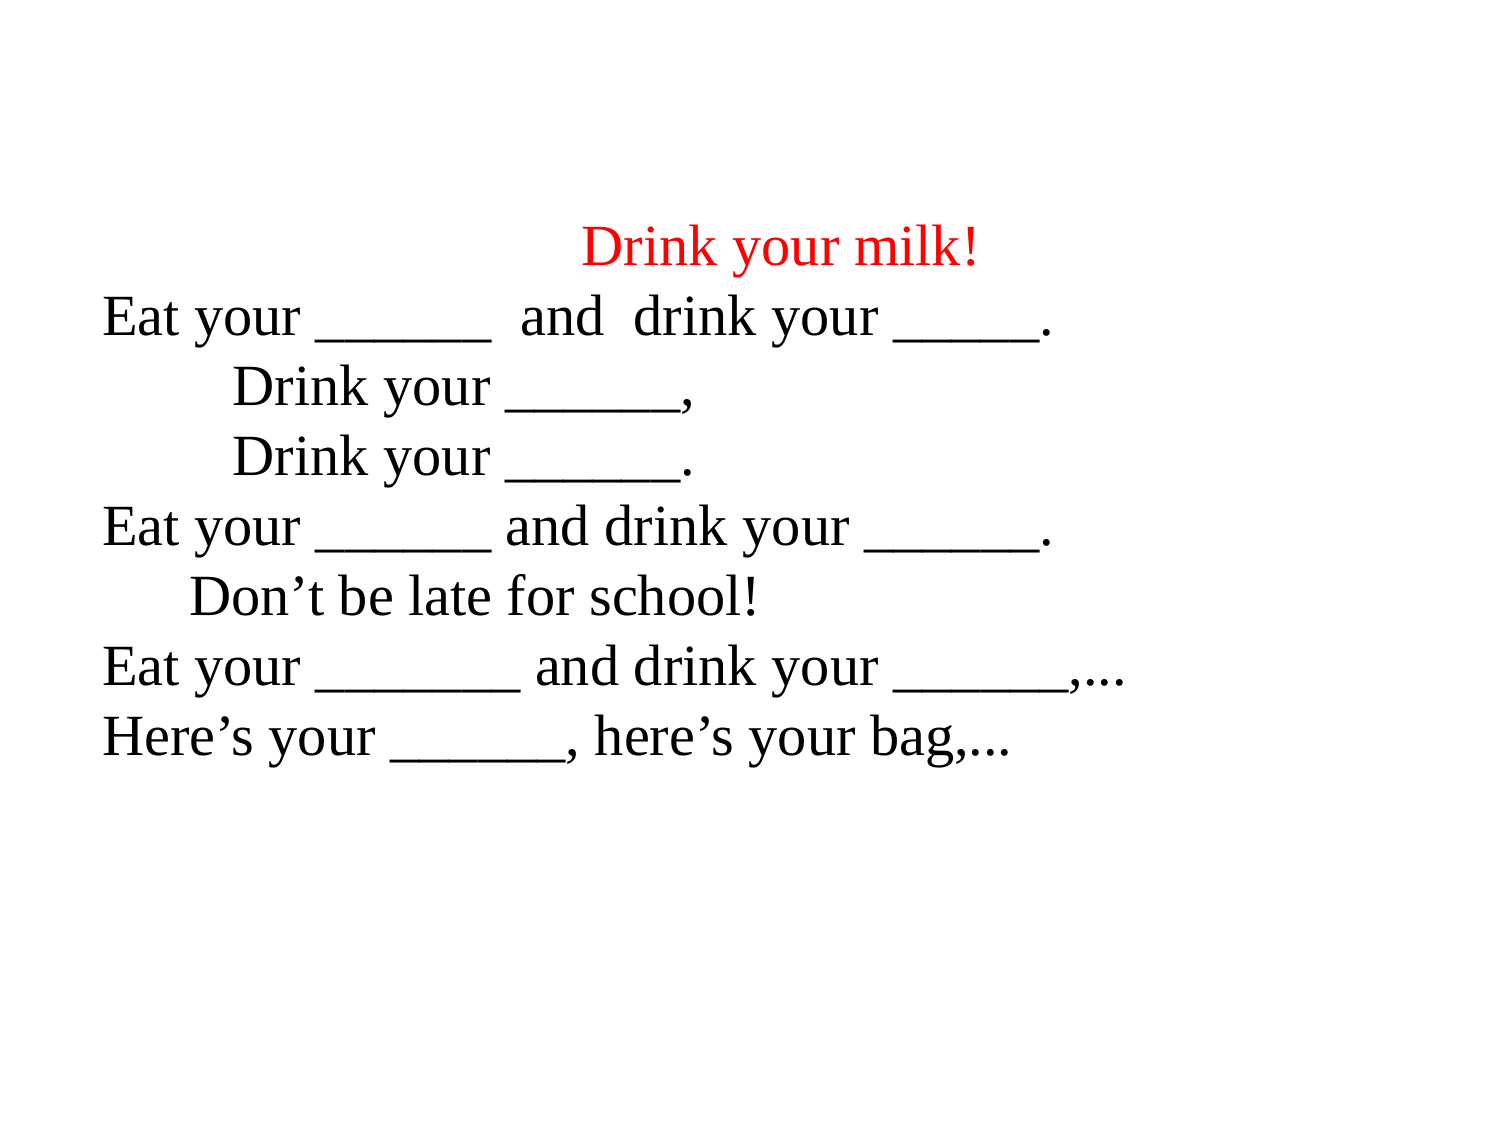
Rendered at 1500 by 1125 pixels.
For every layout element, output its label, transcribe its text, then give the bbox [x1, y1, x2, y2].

text_box Drink your milk! Eat your ______ and drink your _____. Drink your ______, Drink your ______. Eat your ______ and drink your ______. Don’t be late for school! Eat your _______ and drink your ______,... Here’s your ______, here’s your bag,... [87, 199, 1475, 775]
